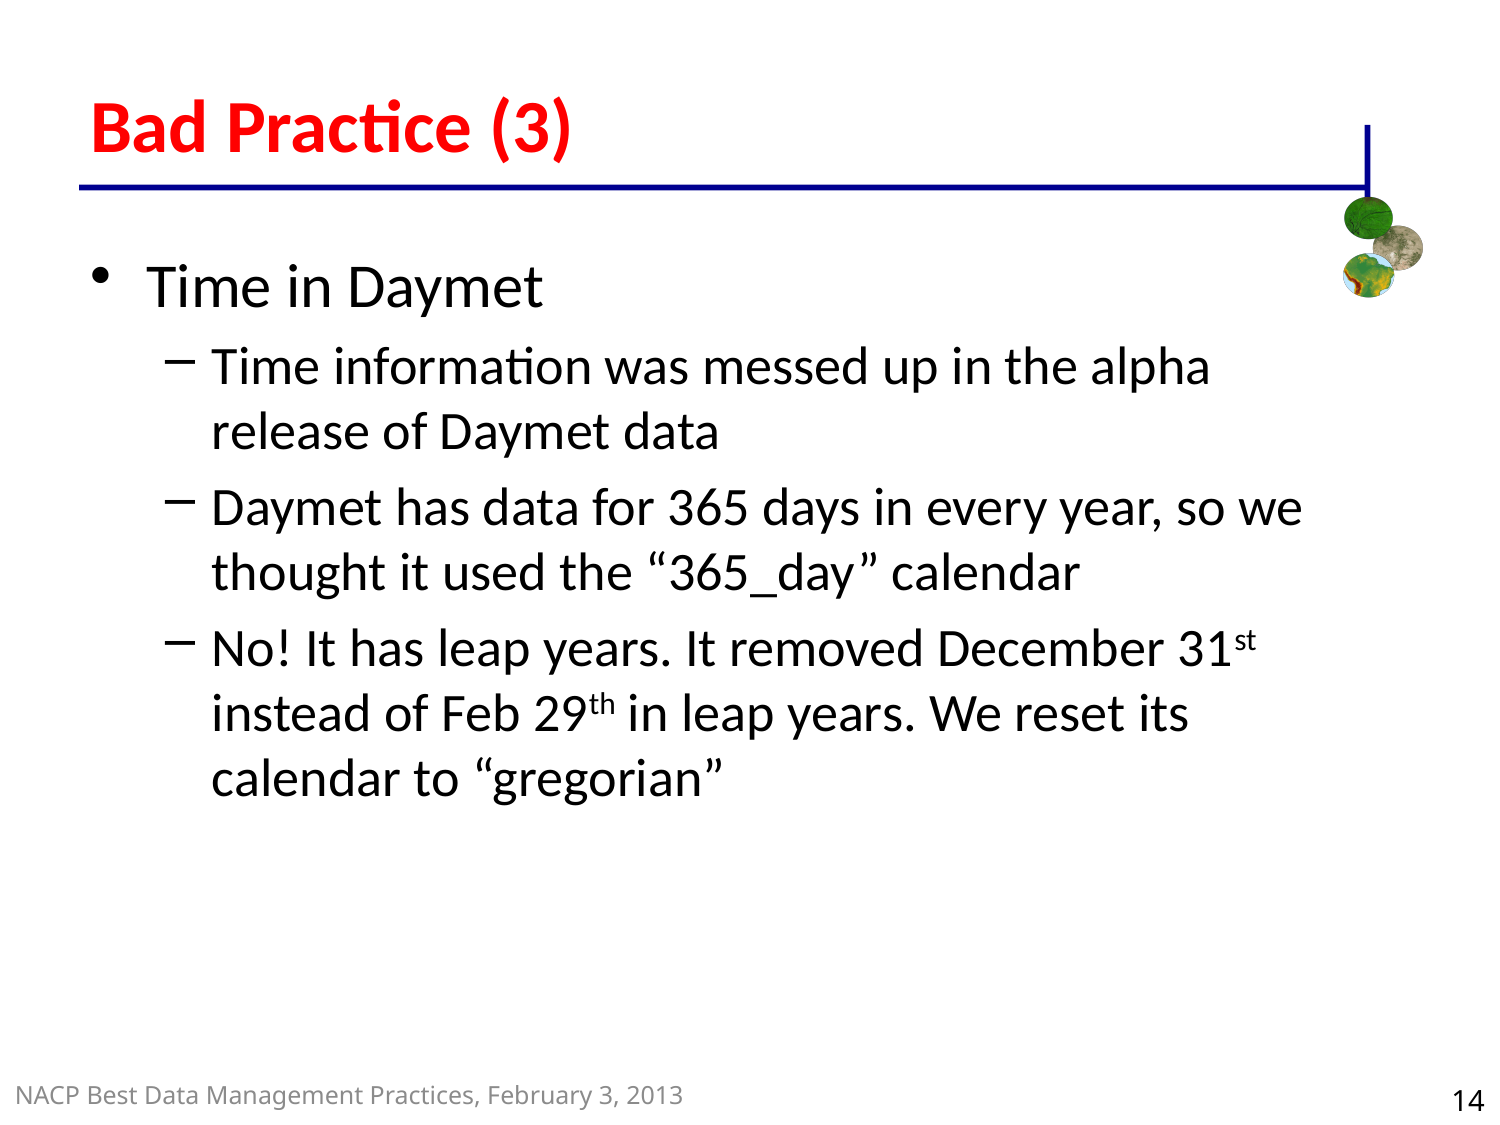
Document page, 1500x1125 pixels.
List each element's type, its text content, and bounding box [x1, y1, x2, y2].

list Time in Daymet Time information was messed up in the alpha release of Daymet data Daymet has data for 365 days in every year, so we thought it used the “365_day” calendar No! It has leap years. It removed December 31st instead of Feb 29th in leap years. We reset its calendar to “gregorian” [75, 237, 1350, 1000]
picture [1340, 193, 1425, 300]
title Bad Practice (3) [75, 45, 1350, 200]
slide_number 14 [1149, 1074, 1500, 1125]
